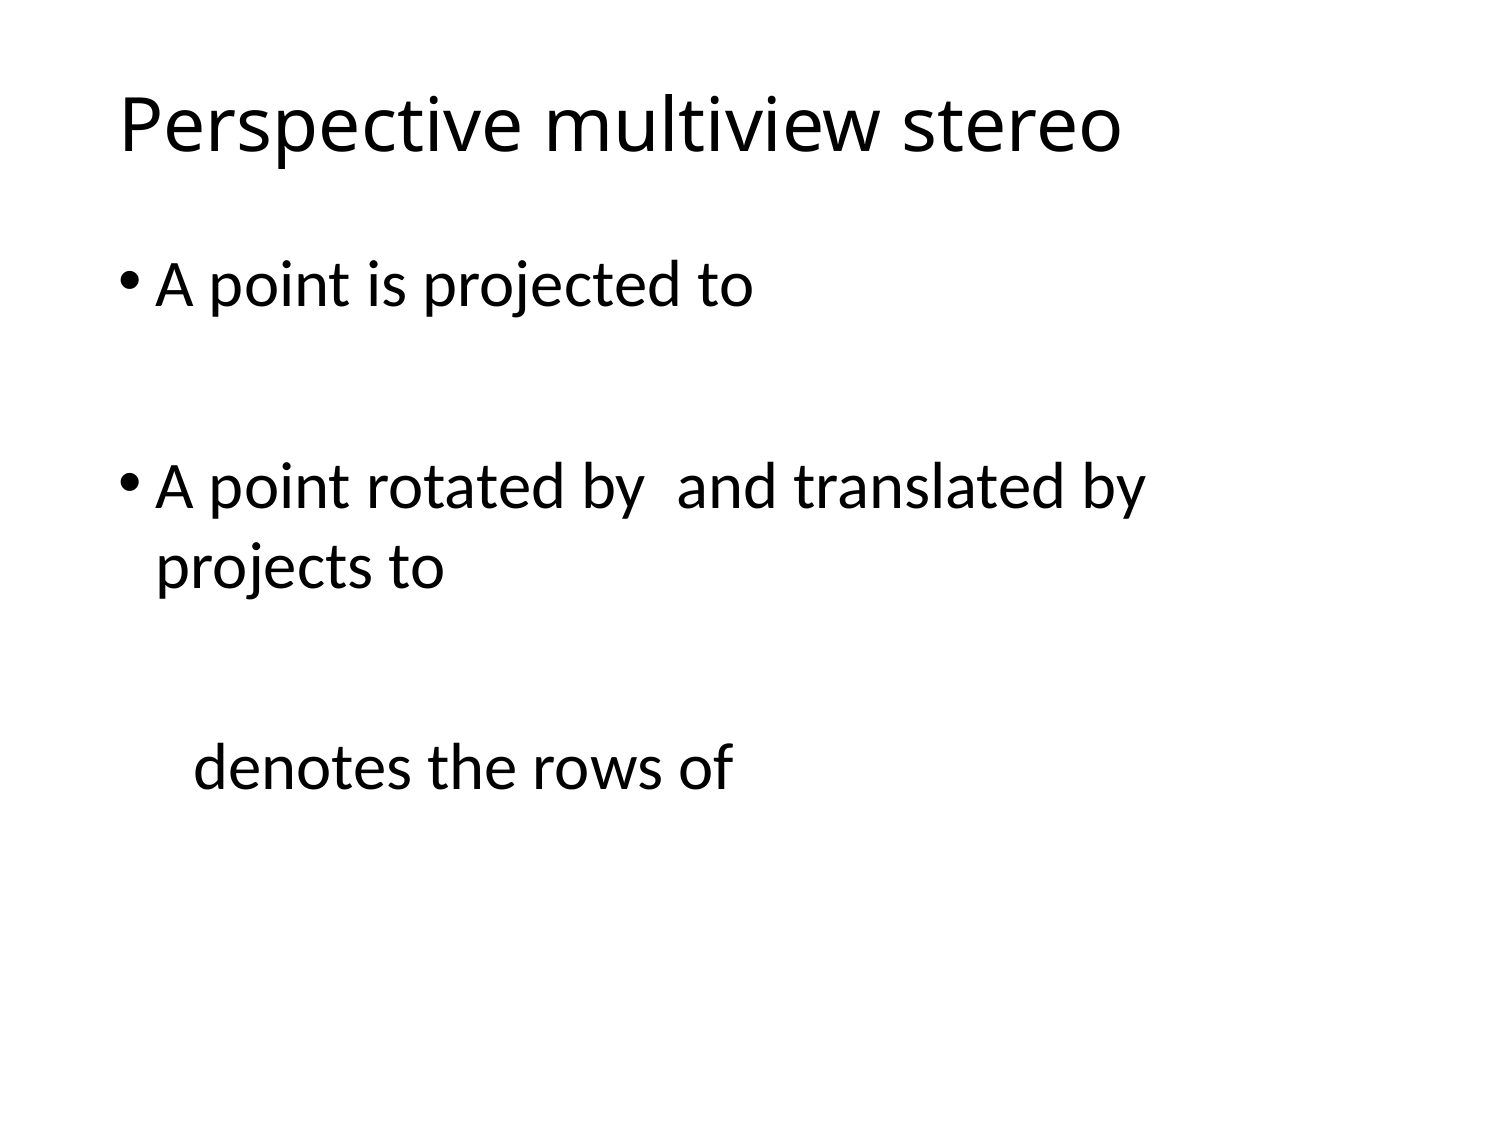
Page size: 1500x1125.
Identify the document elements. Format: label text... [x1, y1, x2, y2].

title Perspective multiview stereo [103, 59, 1397, 196]
